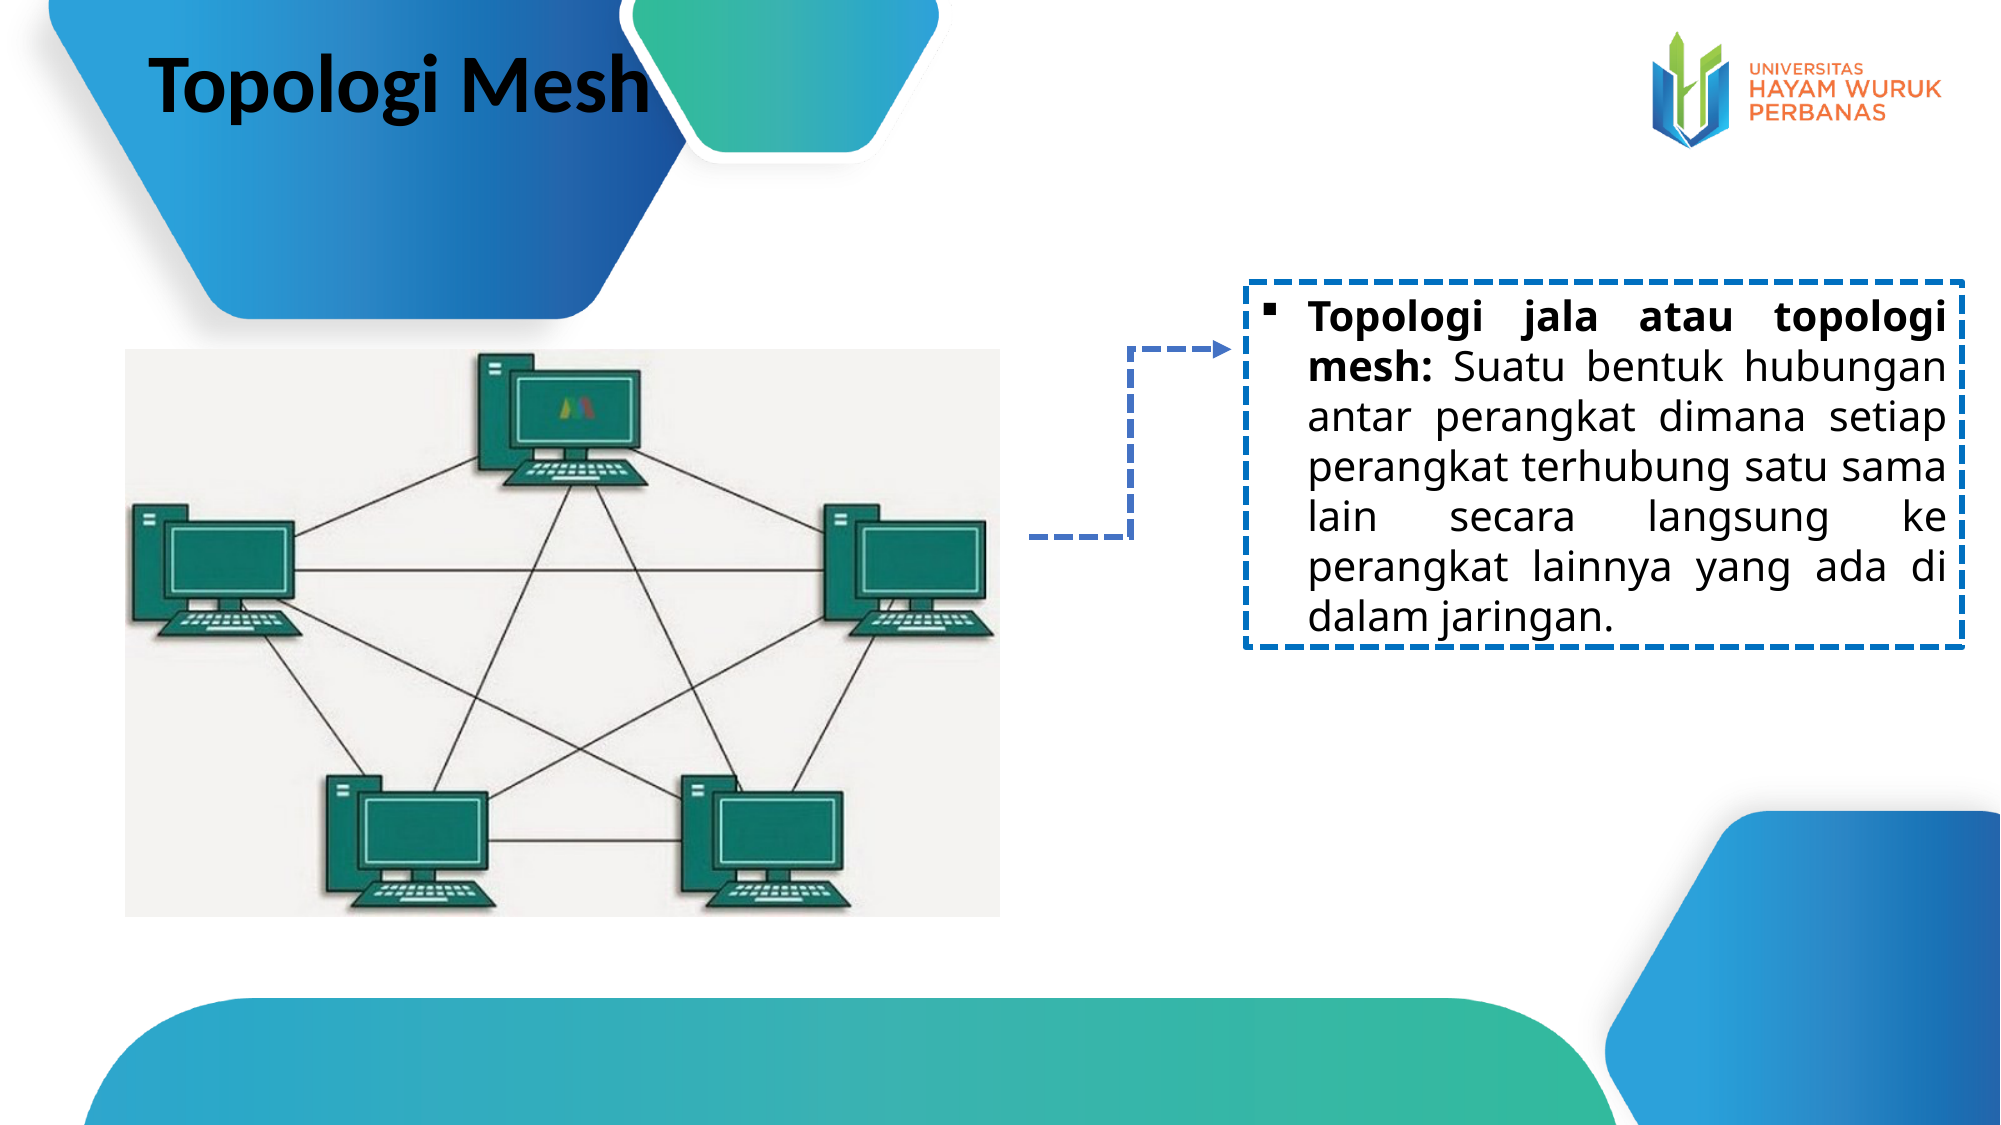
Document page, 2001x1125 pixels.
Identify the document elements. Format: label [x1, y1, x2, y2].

text_box [1029, 349, 1232, 537]
picture [0, 0, 2000, 1125]
